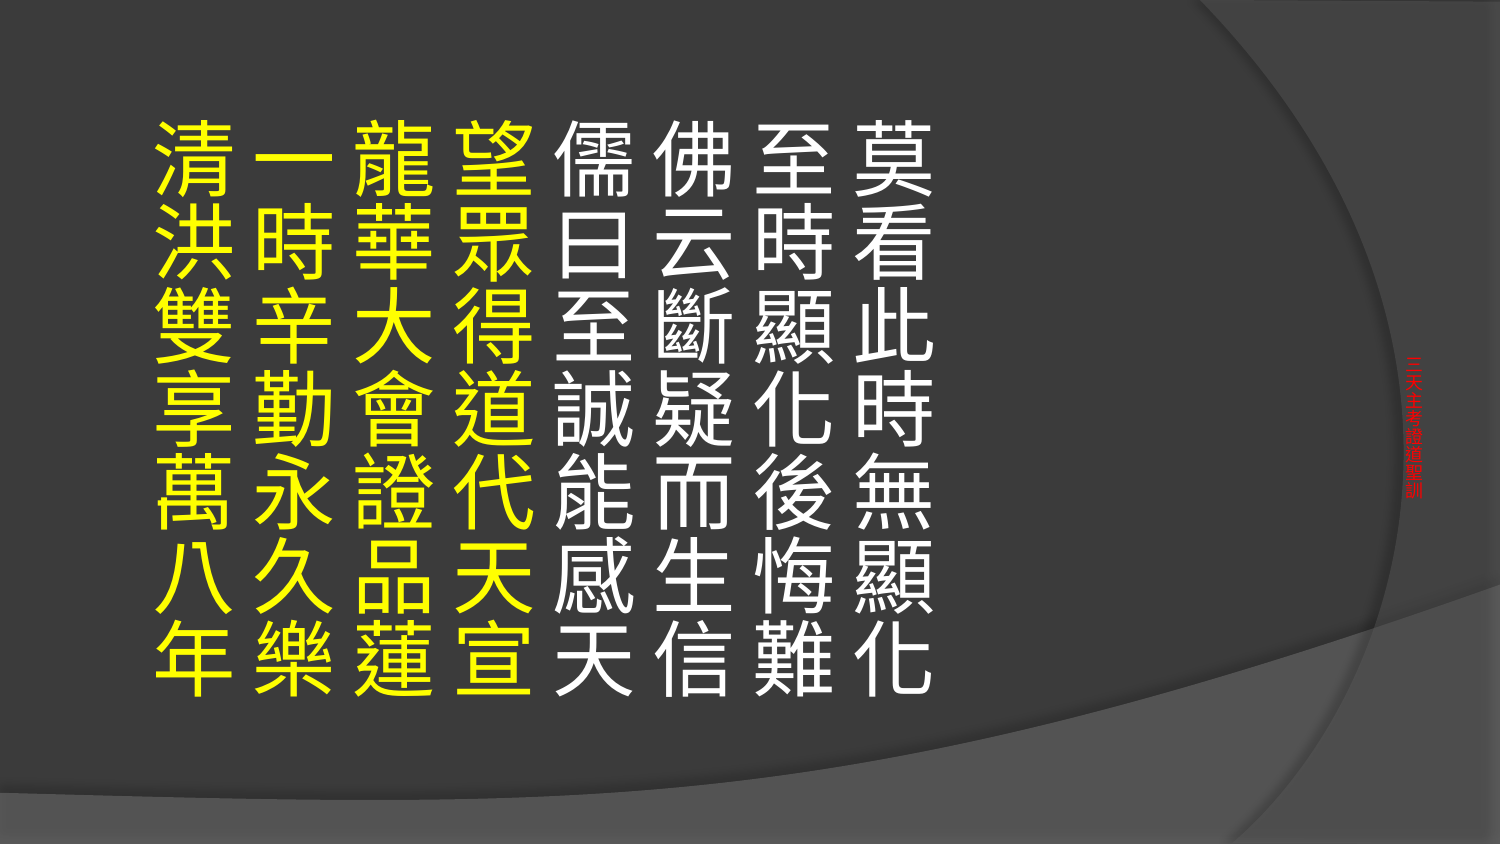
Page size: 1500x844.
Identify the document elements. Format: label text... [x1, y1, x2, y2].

title 三天主考證道聖訓 [1352, 43, 1473, 812]
list 莫看此時無顯化 至時顯化後悔難 佛云斷疑而生信 儒曰至誠能感天 望眾得道代天宣 龍華大會證品蓮 一時辛勤永久樂 清洪雙享萬八年 [17, 33, 1341, 812]
